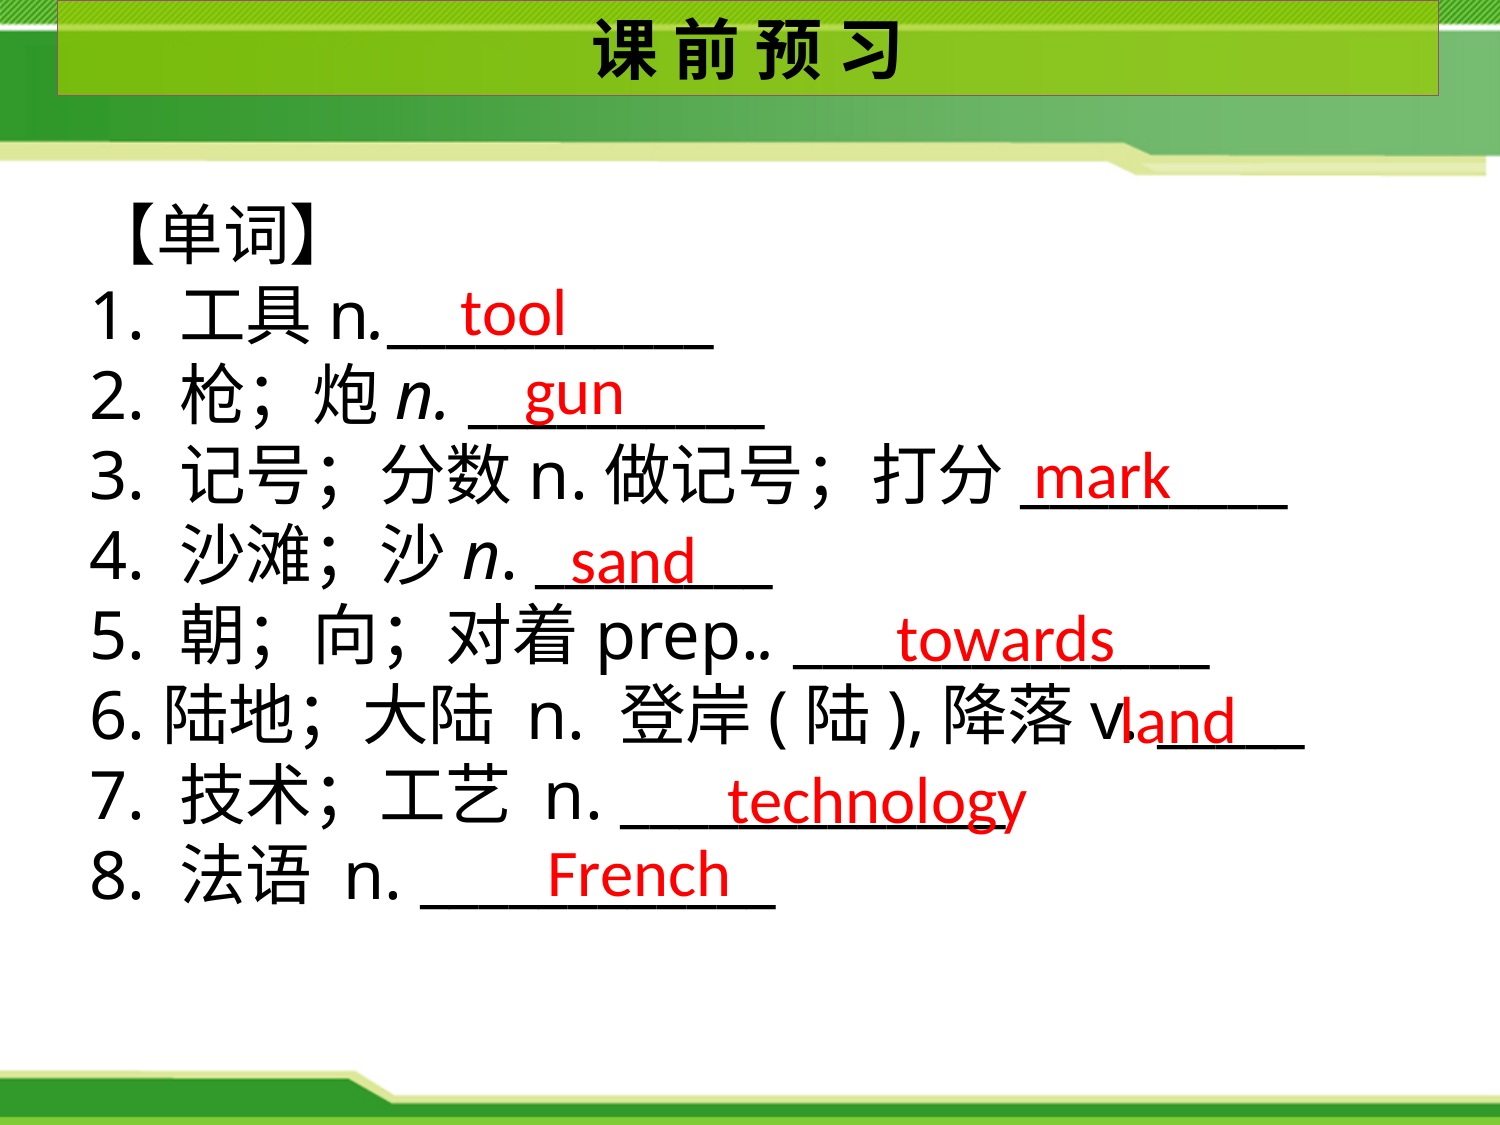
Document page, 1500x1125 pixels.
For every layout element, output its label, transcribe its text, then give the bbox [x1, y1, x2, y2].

text_box 课 前 预 习 [57, 0, 1439, 96]
text_box land [1105, 669, 1386, 764]
picture [0, 0, 1500, 1125]
text_box technology [712, 749, 1144, 844]
text_box 【单词】 1. 工具n.___________ 2. 枪；炮n. __________ 3. 记号；分数n.做记号；打分_________ 4. 沙滩；沙n. ________ 5. 朝；向；对着prep.. ______________ 6.陆地；大陆 n. 登岸(陆),降落v. _____ 7. 技术；工艺 n. _____________ 8. 法语 n. ____________ [75, 185, 1440, 920]
text_box mark [1018, 424, 1265, 520]
text_box sand [555, 509, 935, 605]
text_box French [532, 822, 919, 918]
text_box tool [445, 260, 777, 356]
text_box gun [509, 340, 827, 436]
text_box towards [881, 587, 1290, 682]
